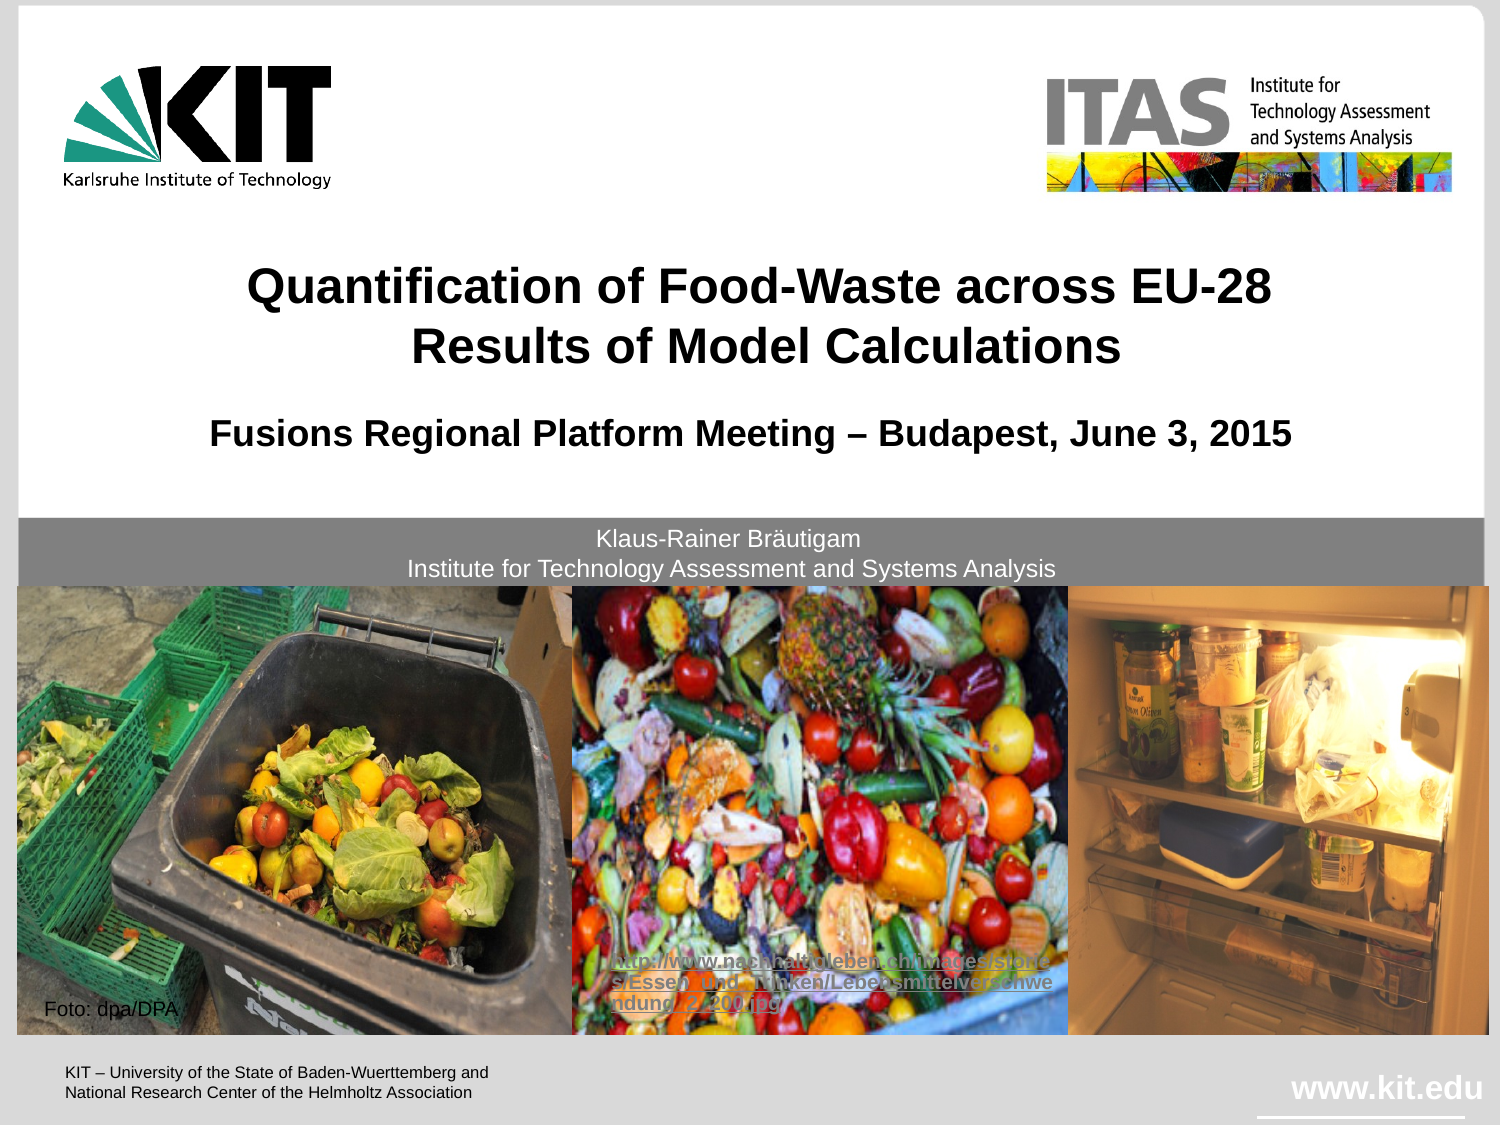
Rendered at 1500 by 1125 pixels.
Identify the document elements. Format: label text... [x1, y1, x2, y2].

text_box Fusions Regional Platform Meeting – Budapest, June 3, 2015 [64, 408, 1438, 480]
picture [0, 0, 1500, 1125]
text_box Quantification of Food-Waste across EU-28 Results of Model Calculations [78, 243, 1455, 374]
